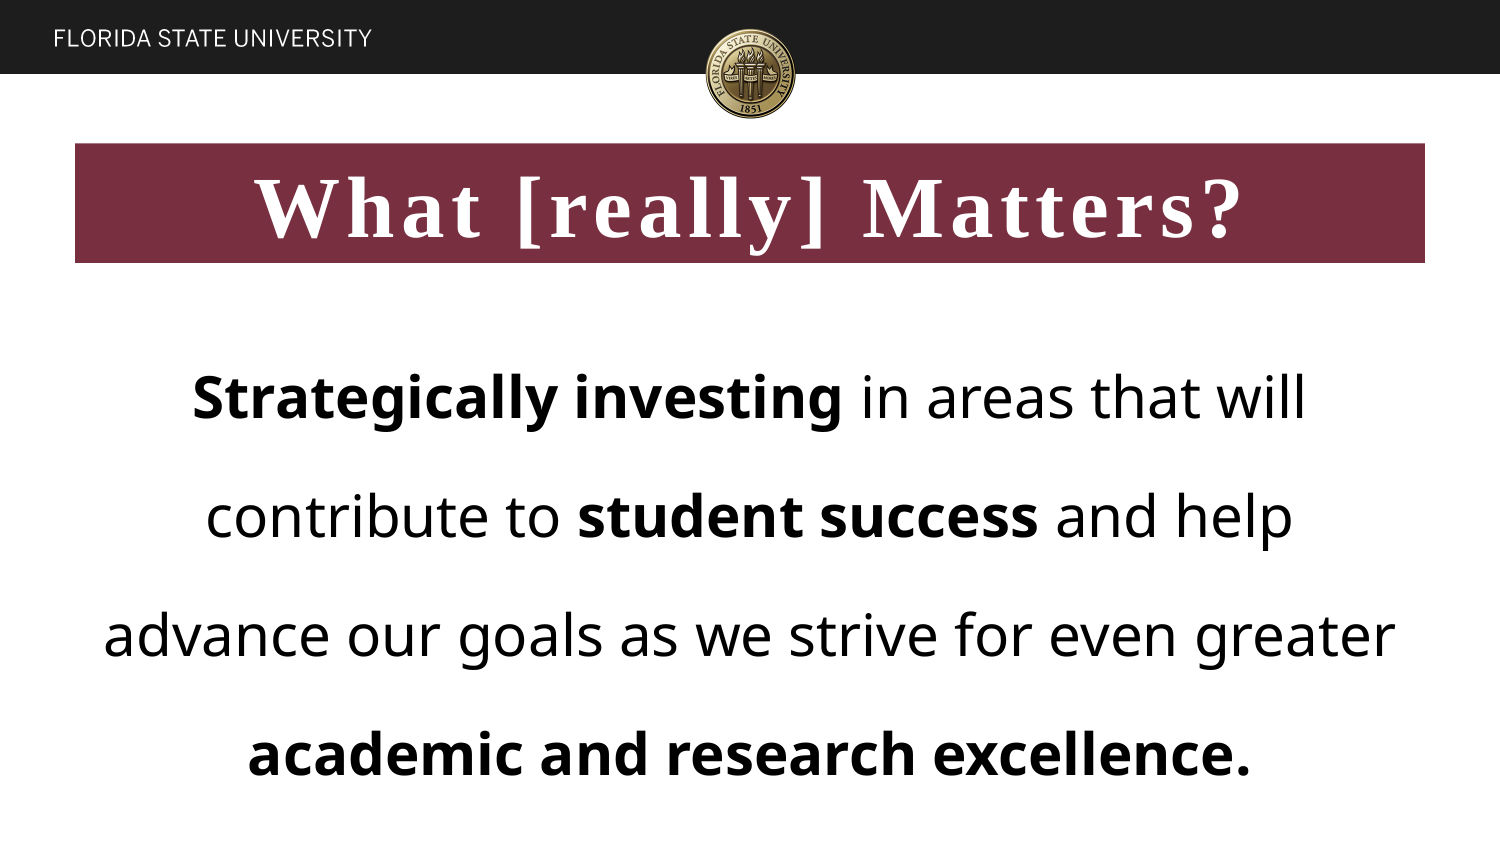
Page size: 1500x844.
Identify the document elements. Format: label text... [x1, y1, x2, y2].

table_header Strategically investing in areas that will contribute to student success and help advance our goals as we strive for even greater academic and research excellence. [75, 310, 1425, 800]
picture [0, 0, 1500, 844]
title What [really] Matters? [75, 143, 1425, 263]
